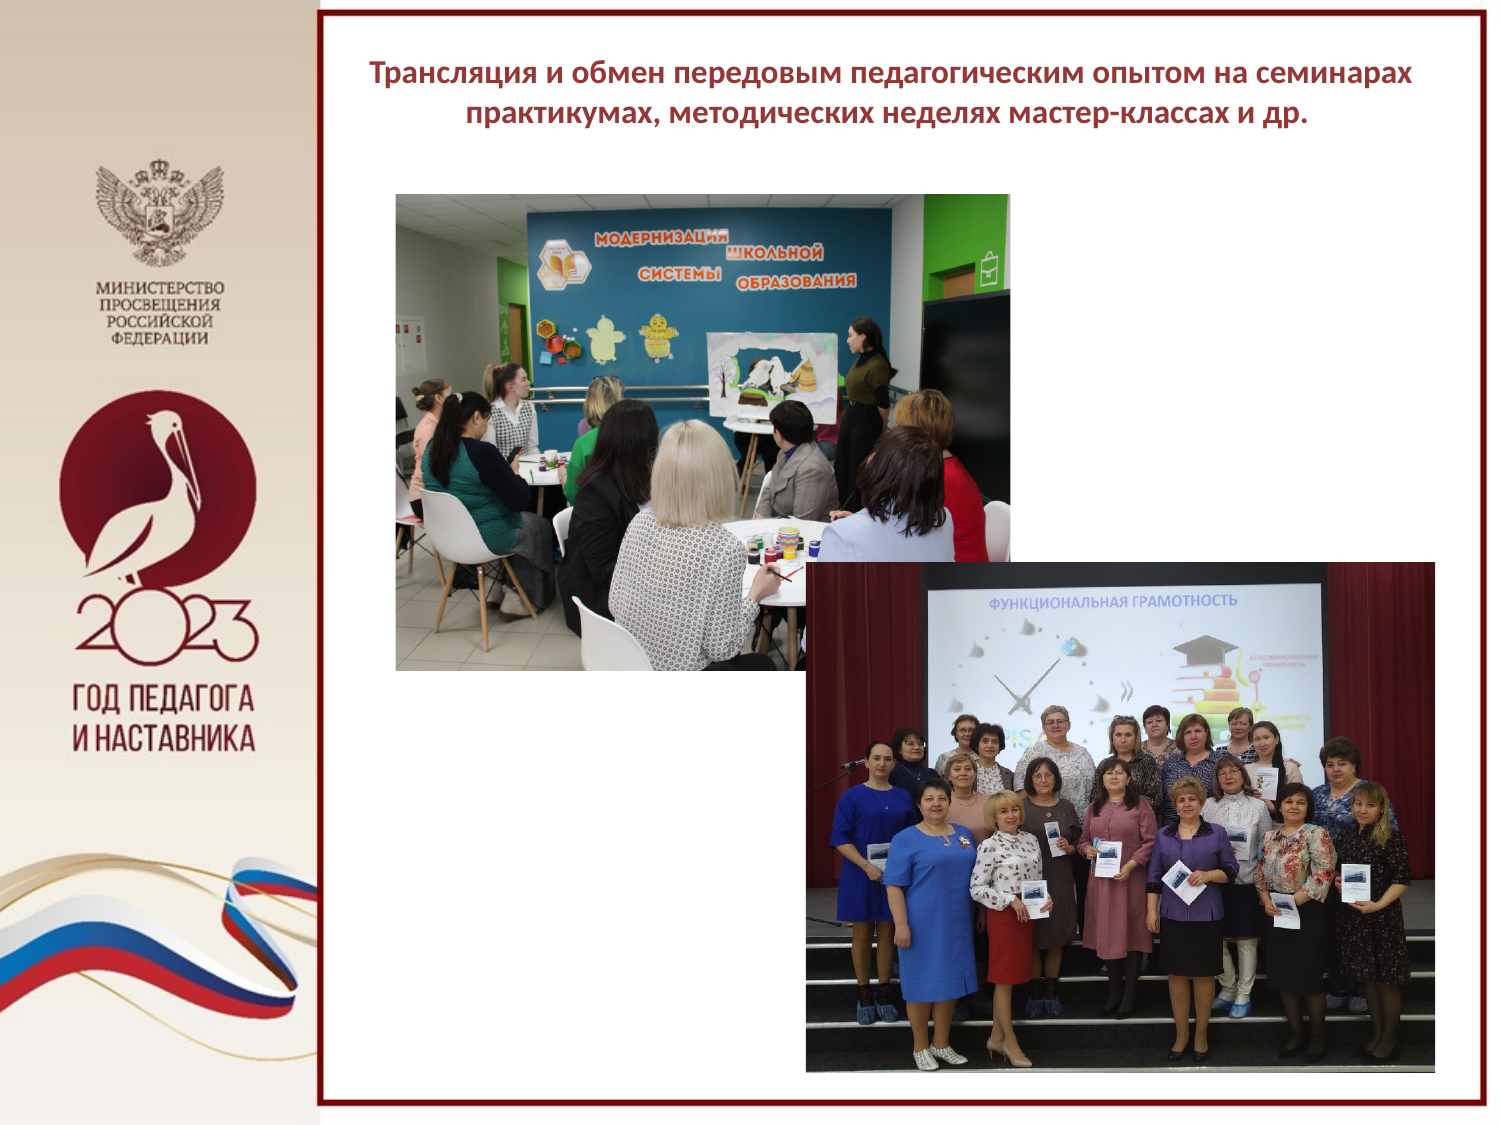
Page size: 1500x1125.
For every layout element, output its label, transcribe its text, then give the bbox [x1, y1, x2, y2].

text_box Трансляция и обмен передовым педагогическим опытом на семинарах практикумах, методических неделях мастер-классах и др. [348, 43, 1435, 138]
picture [0, 0, 1500, 1125]
